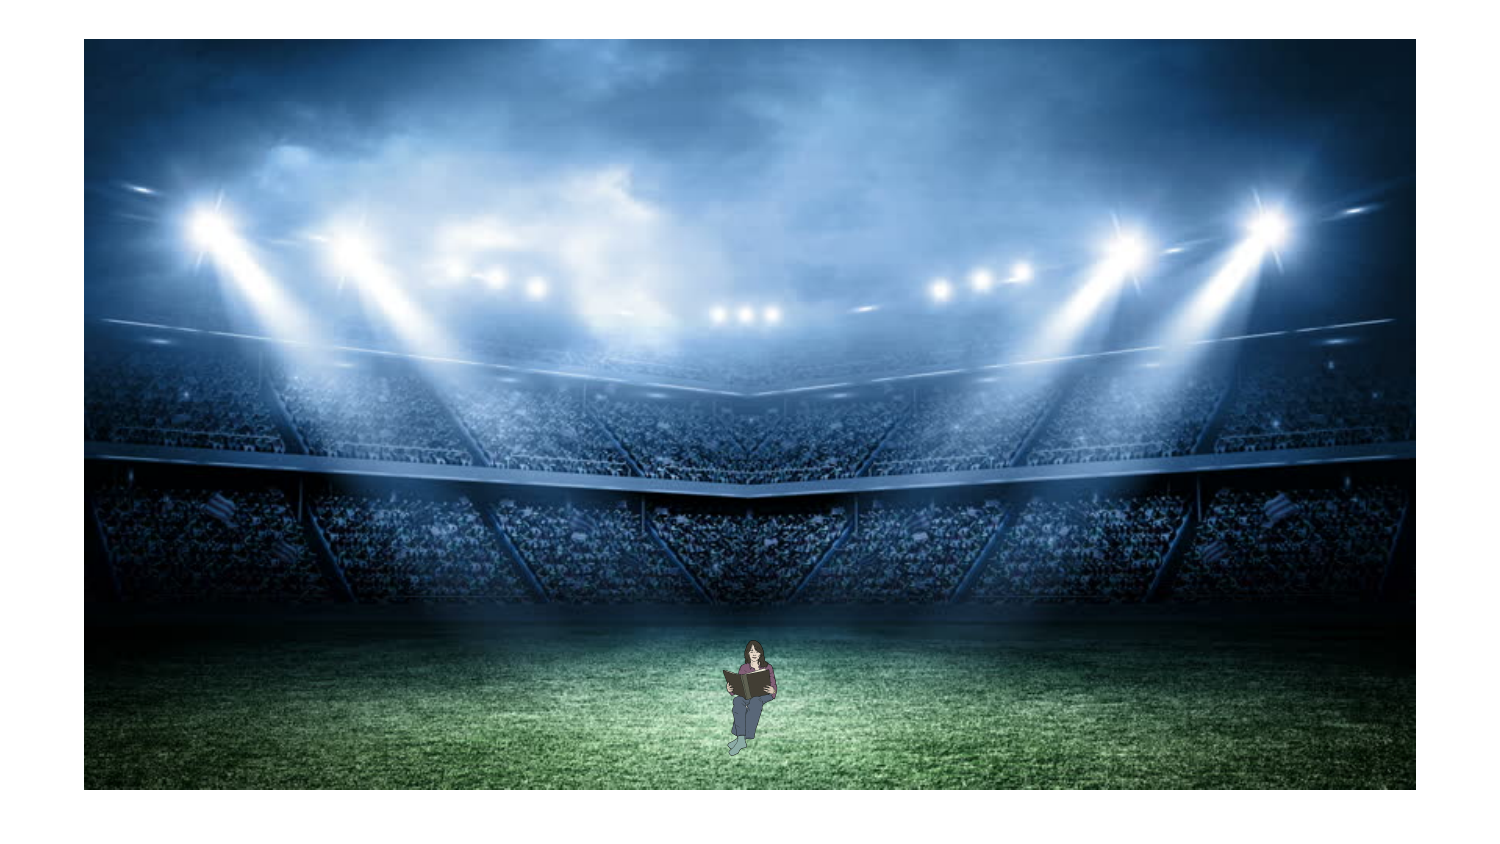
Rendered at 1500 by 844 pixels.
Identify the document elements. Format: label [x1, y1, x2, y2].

picture [84, 39, 1416, 791]
